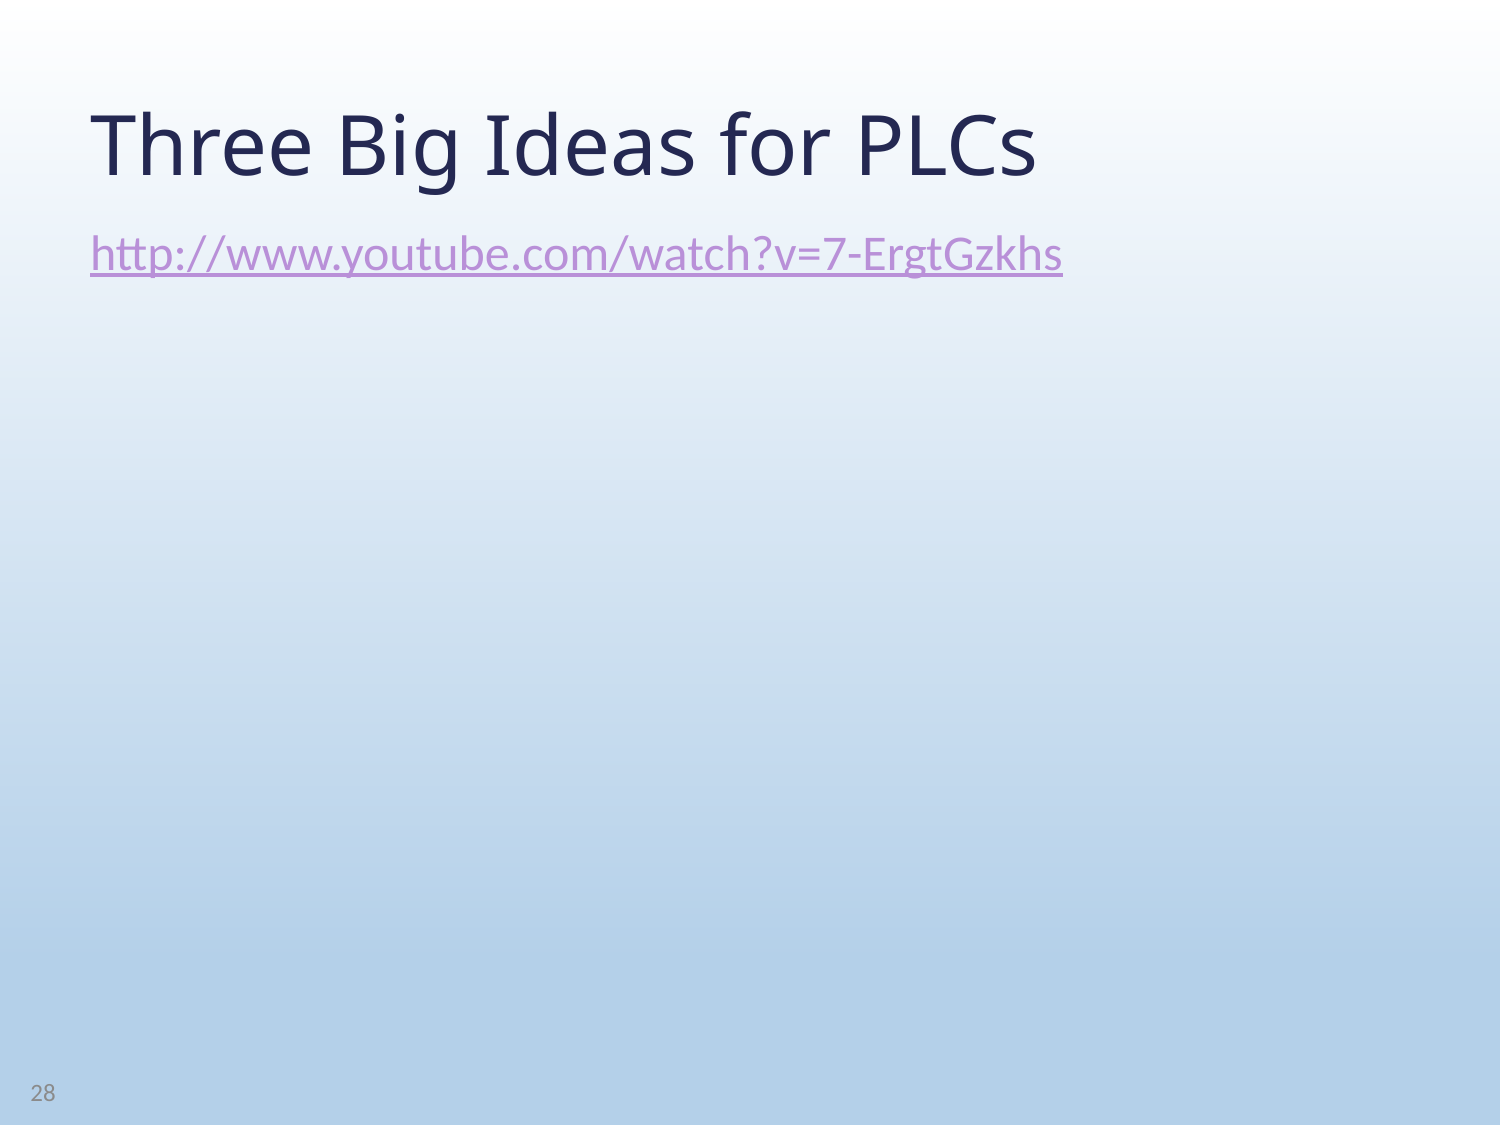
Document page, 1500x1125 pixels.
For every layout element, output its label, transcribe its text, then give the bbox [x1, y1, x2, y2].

title Three Big Ideas for PLCs [75, 45, 1425, 200]
list http://www.youtube.com/watch?v=7-ErgtGzkhs [75, 212, 1425, 1013]
slide_number 28 [4, 1061, 71, 1122]
